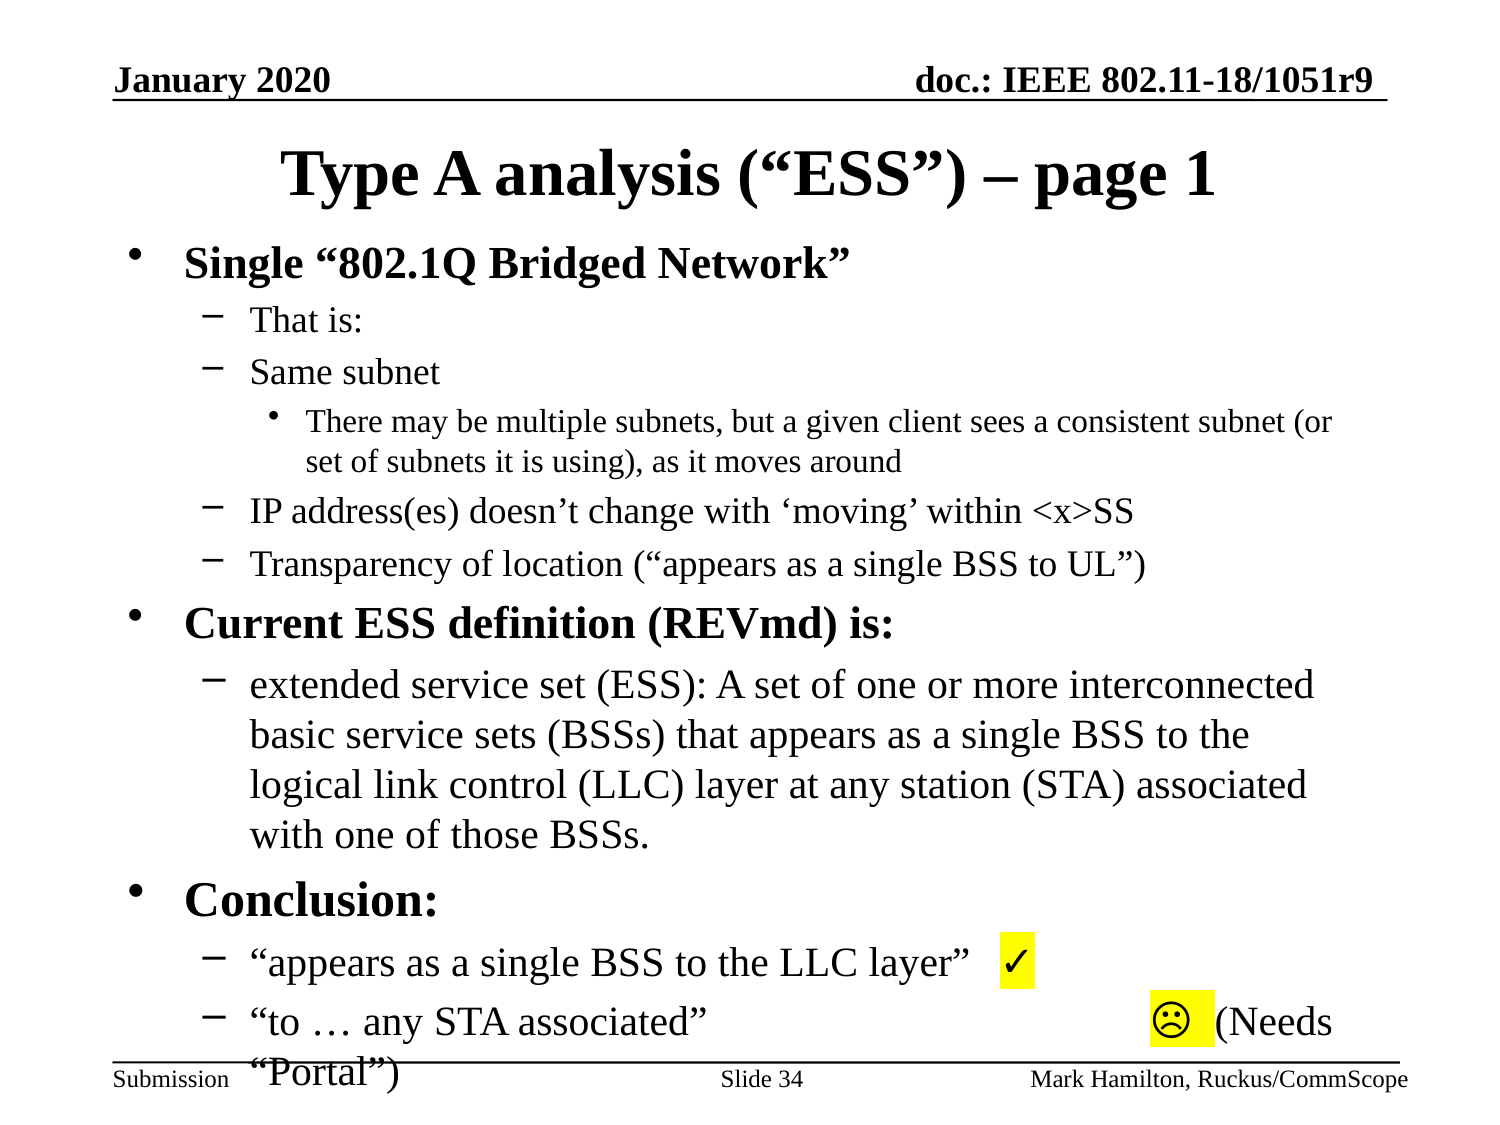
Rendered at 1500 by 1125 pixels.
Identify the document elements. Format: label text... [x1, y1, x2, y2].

title Type A analysis (“ESS”) – page 1 [112, 112, 1388, 224]
list Single “802.1Q Bridged Network” That is: Same subnet There may be multiple subnets, but a given client sees a consistent subnet (or set of subnets it is using), as it moves around IP address(es) doesn’t change with ‘moving’ within <x>SS Transparency of location (“appears as a single BSS to UL”) Current ESS definition (REVmd) is: extended service set (ESS): A set of one or more interconnected basic service sets (BSSs) that appears as a single BSS to the logical link control (LLC) layer at any station (STA) associated with one of those BSSs. Conclusion: “appears as a single BSS to the LLC layer” ✓ “to … any STA associated” ☹ (Needs “Portal”) [112, 224, 1388, 1075]
